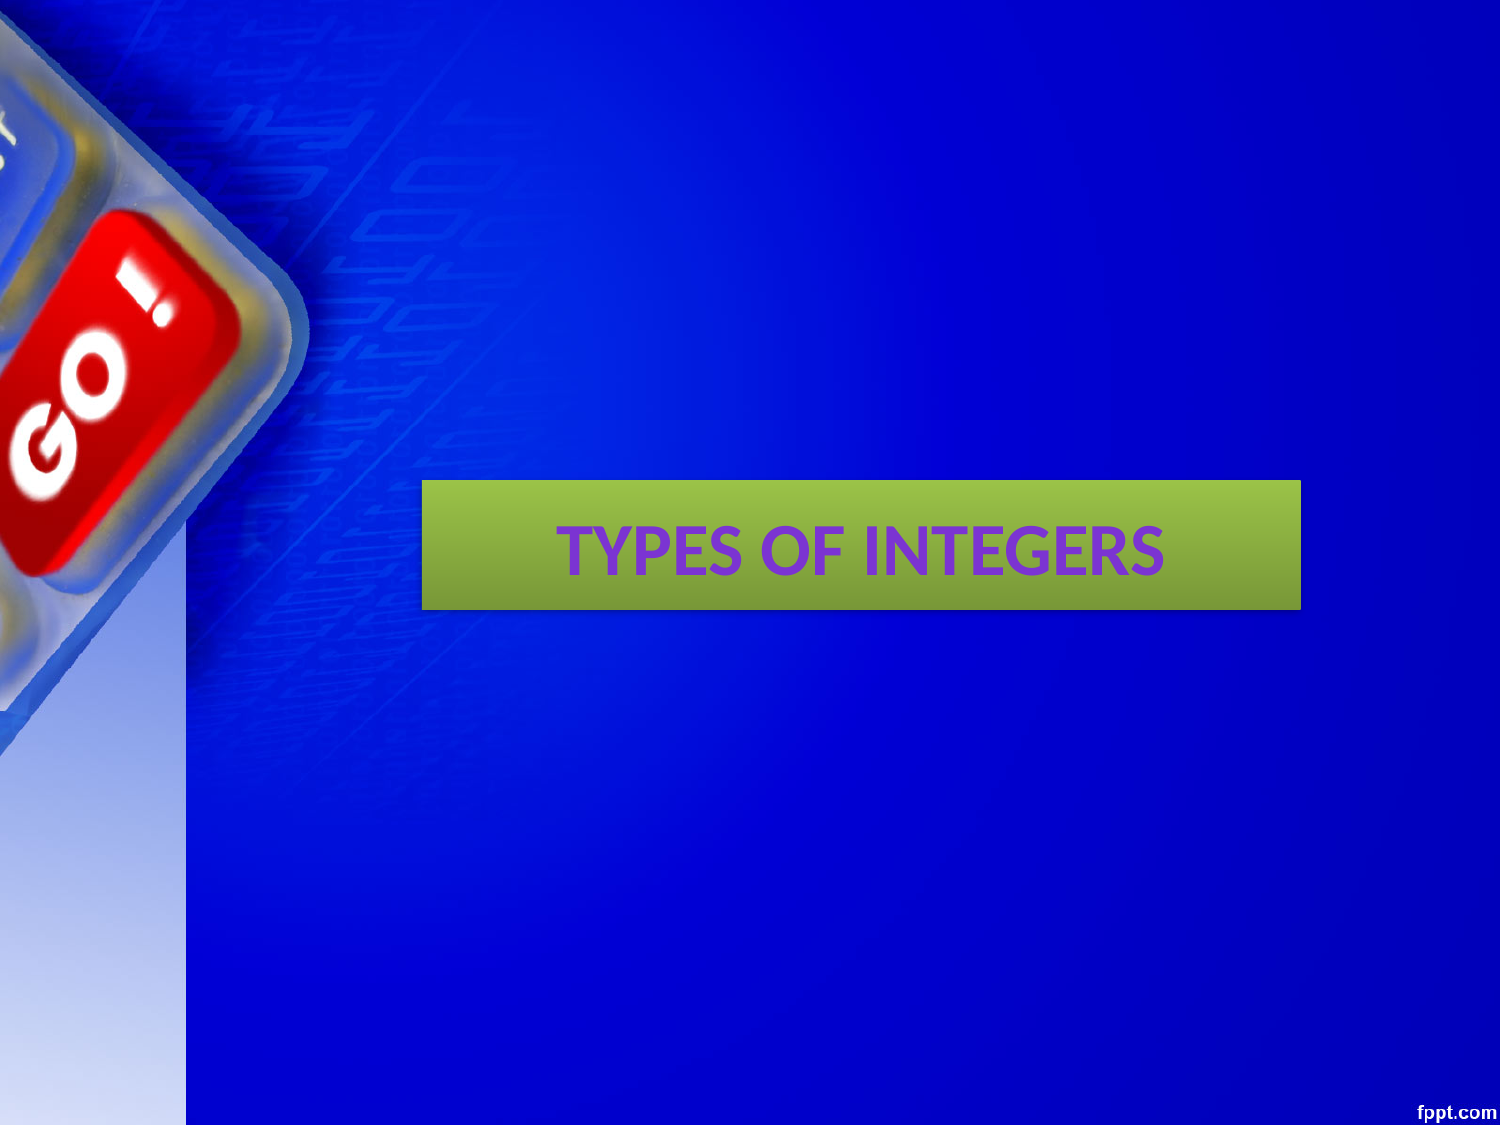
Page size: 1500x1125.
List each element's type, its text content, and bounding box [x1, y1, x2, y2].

picture [0, 0, 1500, 1125]
title TYPES OF INTEGERS [421, 480, 1301, 610]
